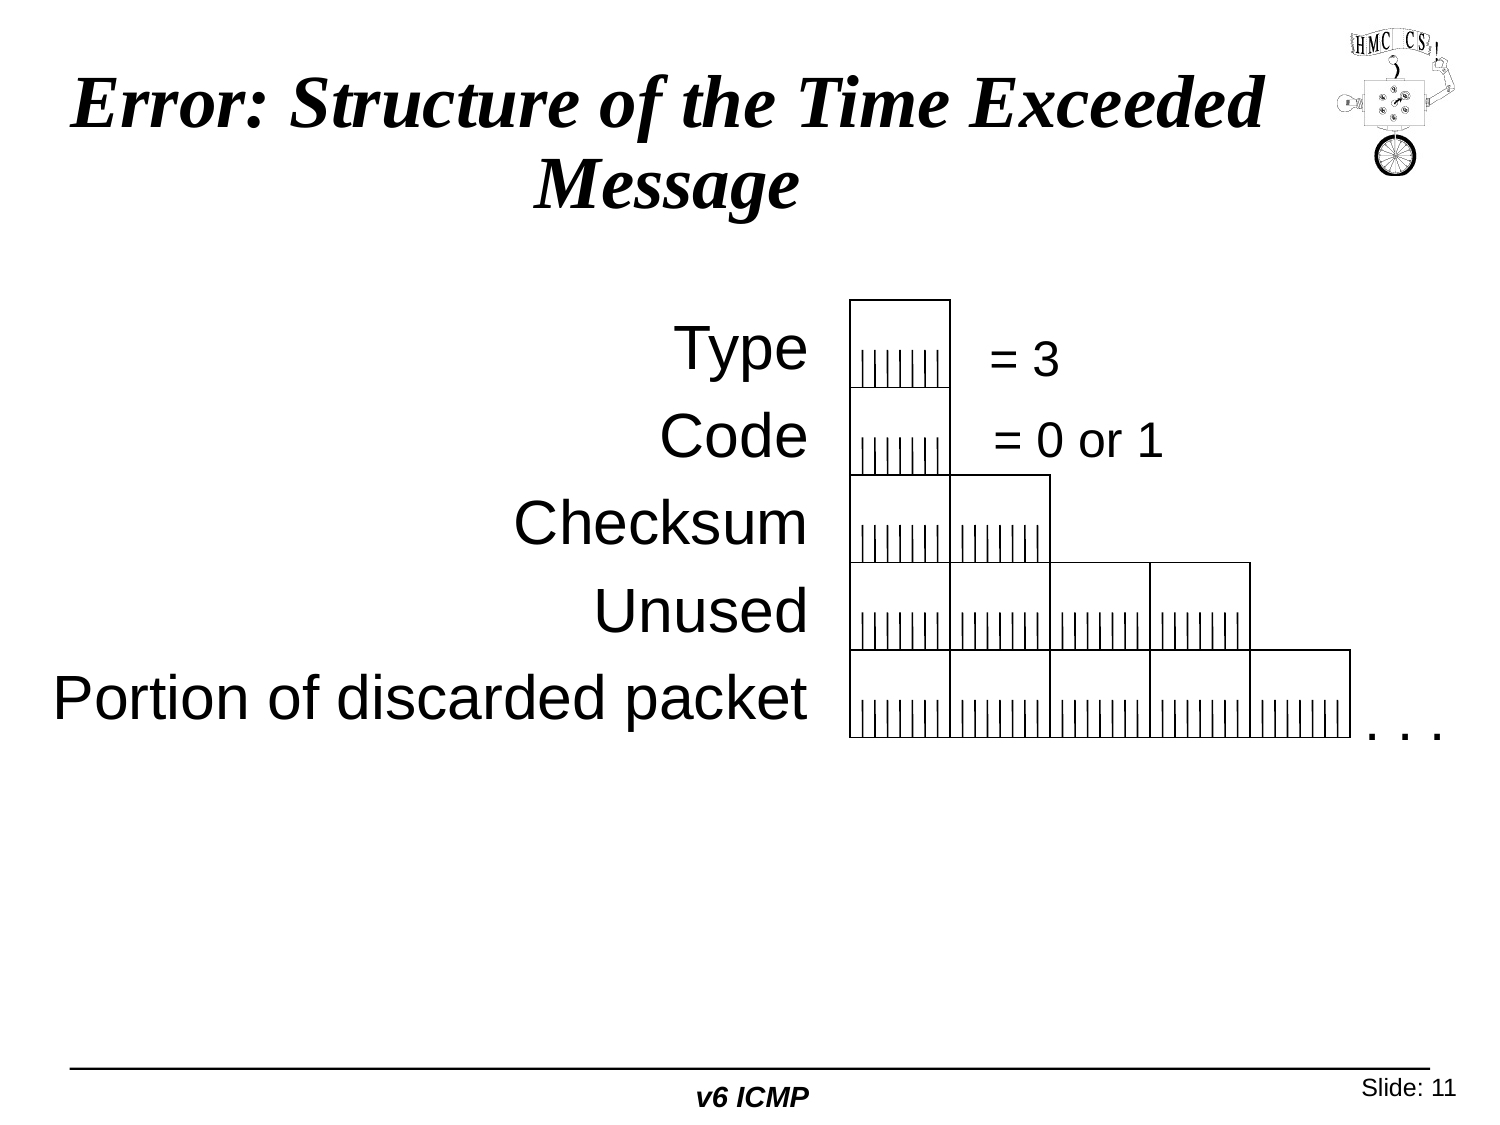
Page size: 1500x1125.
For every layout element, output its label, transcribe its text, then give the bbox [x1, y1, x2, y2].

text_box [1149, 649, 1248, 738]
text_box = 0 or 1 [978, 400, 1180, 476]
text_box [1249, 649, 1351, 738]
title Error: Structure of the Time Exceeded Message [23, 62, 1313, 225]
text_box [949, 649, 1048, 738]
text_box = 3 [974, 318, 1076, 394]
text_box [849, 562, 947, 649]
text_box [849, 299, 951, 388]
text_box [949, 474, 1051, 560]
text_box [1049, 562, 1147, 648]
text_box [949, 562, 1047, 648]
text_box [849, 649, 948, 738]
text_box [1049, 649, 1148, 738]
picture [1337, 24, 1455, 176]
text_box . . . [1350, 675, 1461, 760]
text_box Type Code Checksum Unused Portion of discarded packet [37, 299, 824, 740]
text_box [849, 395, 951, 474]
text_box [1149, 562, 1251, 648]
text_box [849, 474, 948, 561]
